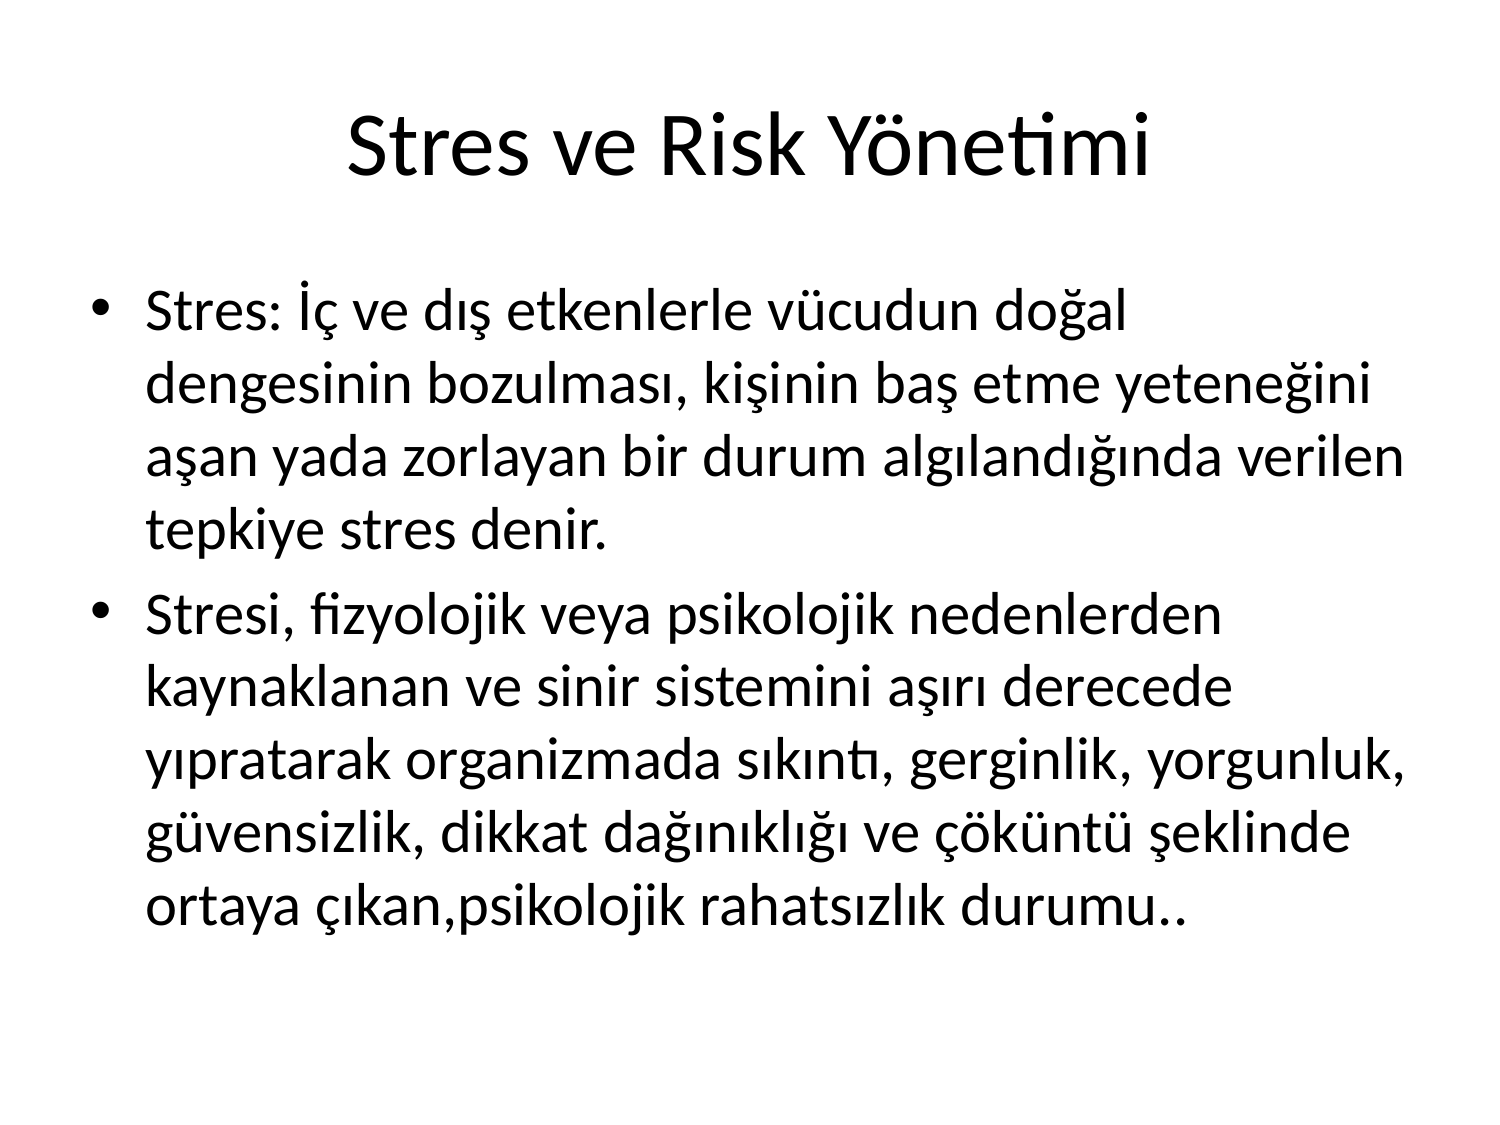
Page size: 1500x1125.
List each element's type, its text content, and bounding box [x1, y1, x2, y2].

list Stres: İç ve dış etkenlerle vücudun doğal dengesinin bozulması, kişinin baş etme yeteneğini aşan yada zorlayan bir durum algılandığında verilen tepkiye stres denir. Stresi, fizyolojik veya psikolojik nedenlerden kaynaklanan ve sinir sistemini aşırı derecede yıpratarak organizmada sıkıntı, gerginlik, yorgunluk, güvensizlik, dikkat dağınıklığı ve çöküntü şeklinde ortaya çıkan,psikolojik rahatsızlık durumu.. [75, 262, 1425, 1005]
title Stres ve Risk Yönetimi [75, 45, 1425, 233]
